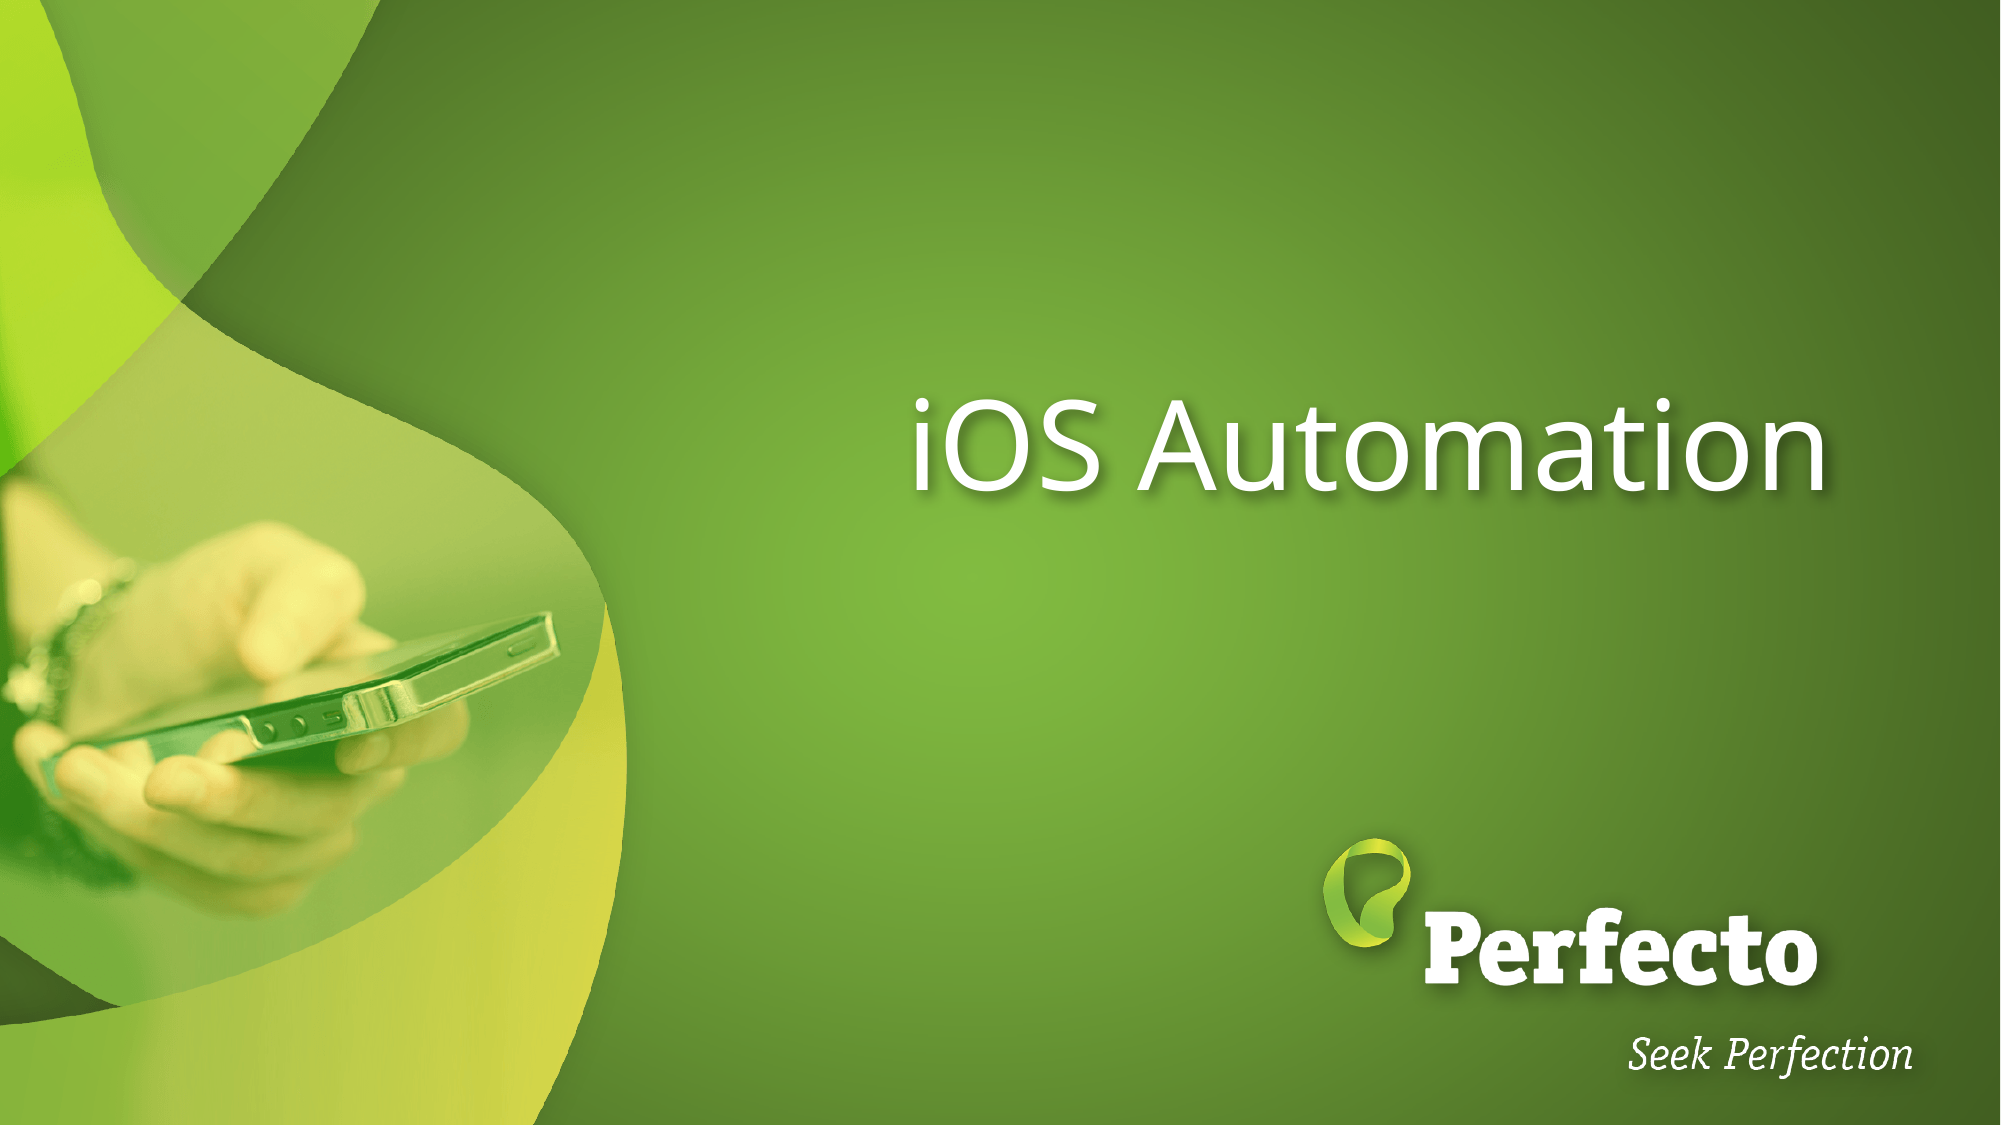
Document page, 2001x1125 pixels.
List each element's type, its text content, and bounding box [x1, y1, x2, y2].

picture [0, 0, 2001, 1125]
text_box iOS Automation [654, 358, 1849, 583]
